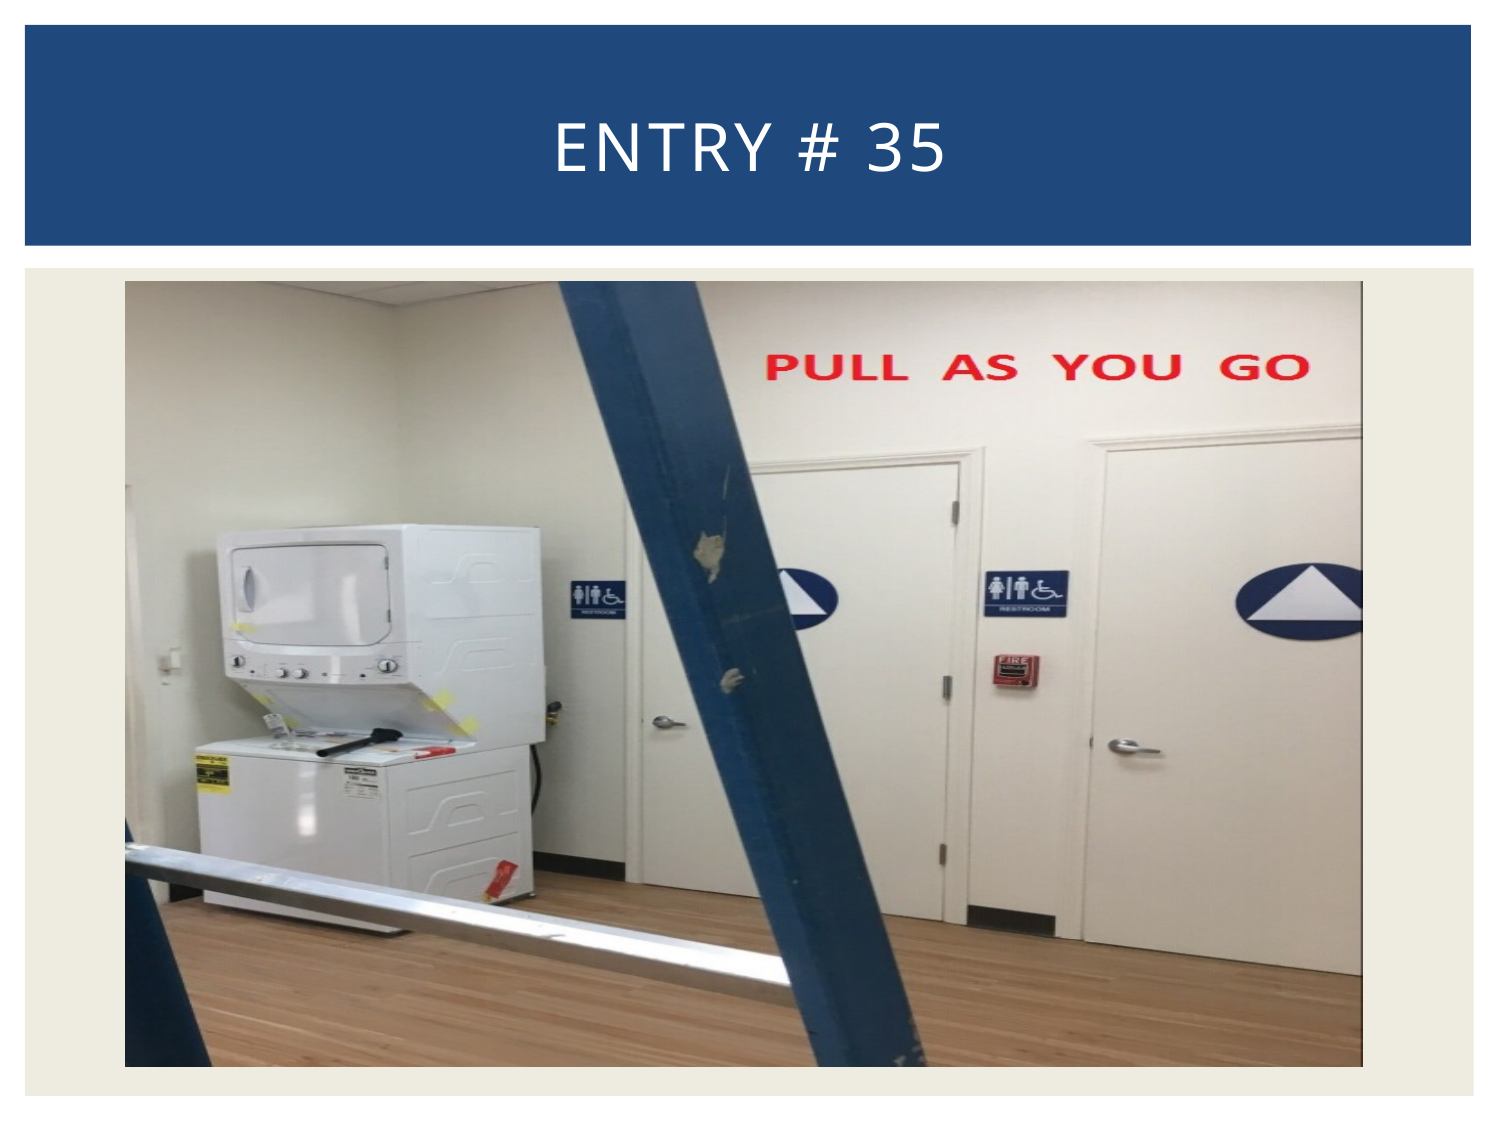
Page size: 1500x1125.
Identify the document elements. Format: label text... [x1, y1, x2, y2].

title ENTRY # 35 [62, 58, 1438, 232]
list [124, 281, 1363, 1067]
